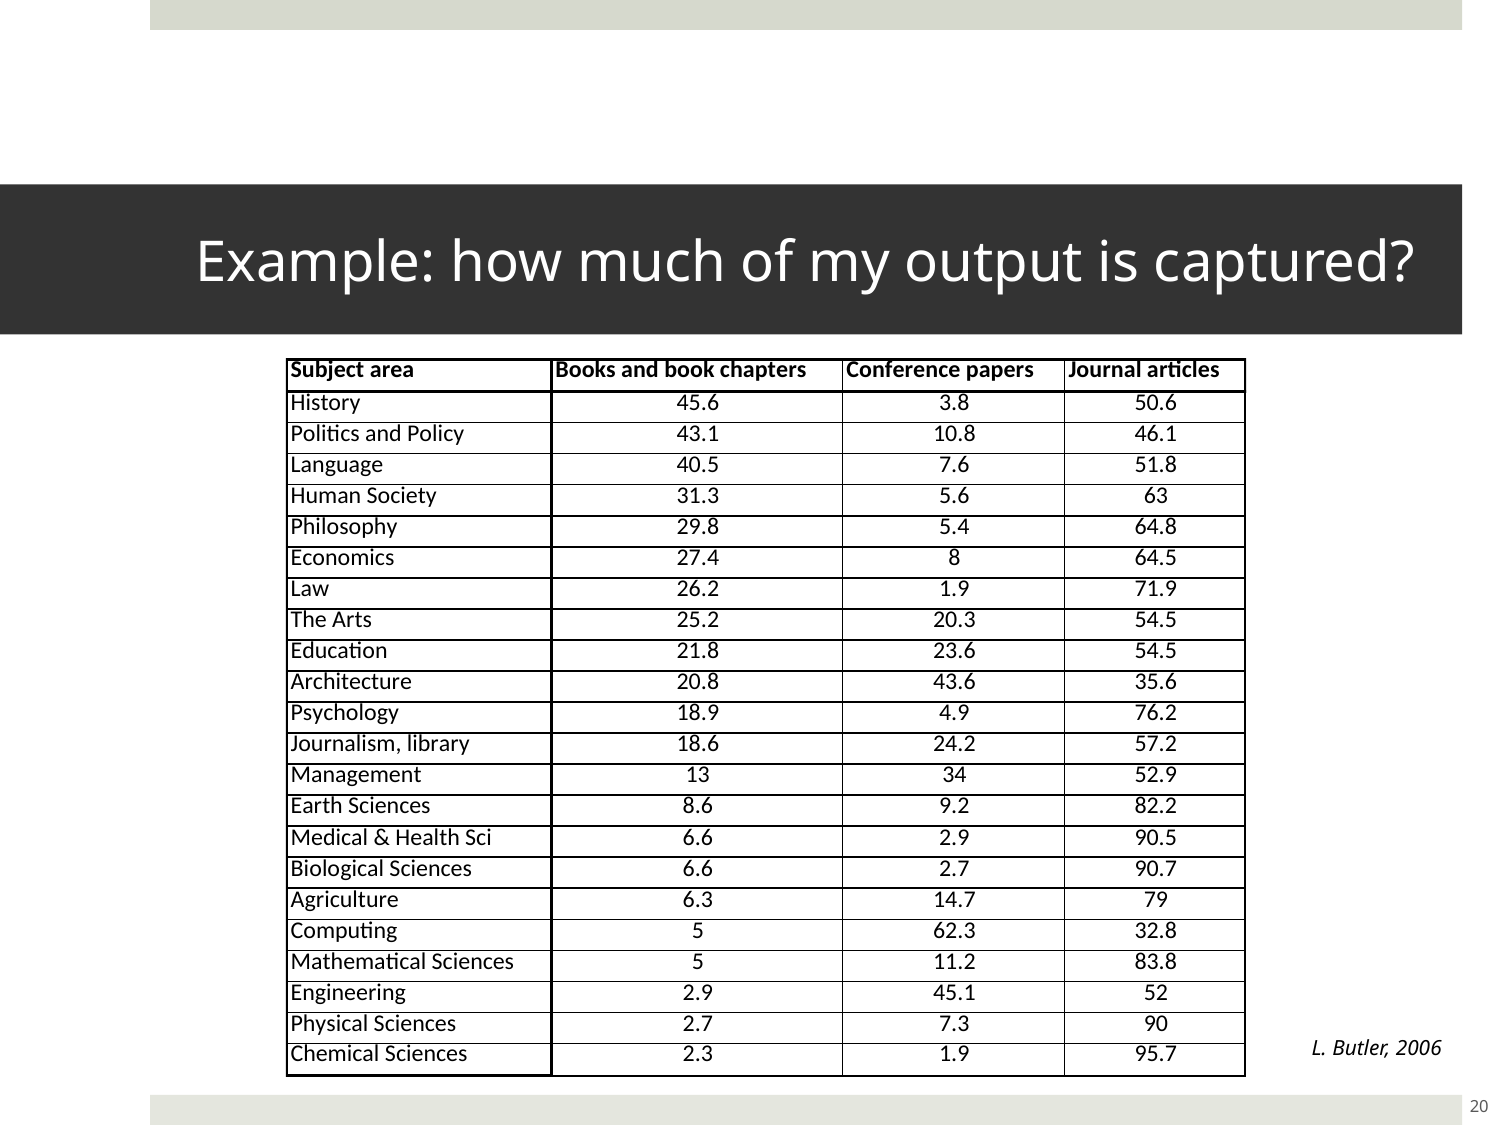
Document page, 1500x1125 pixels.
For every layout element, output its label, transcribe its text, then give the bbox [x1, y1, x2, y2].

text_box L. Butler, 2006 [1247, 1027, 1463, 1067]
title Example: how much of my output is captured? [0, 184, 1463, 335]
picture [285, 357, 1247, 1078]
slide_number 20 [1441, 1077, 1500, 1125]
